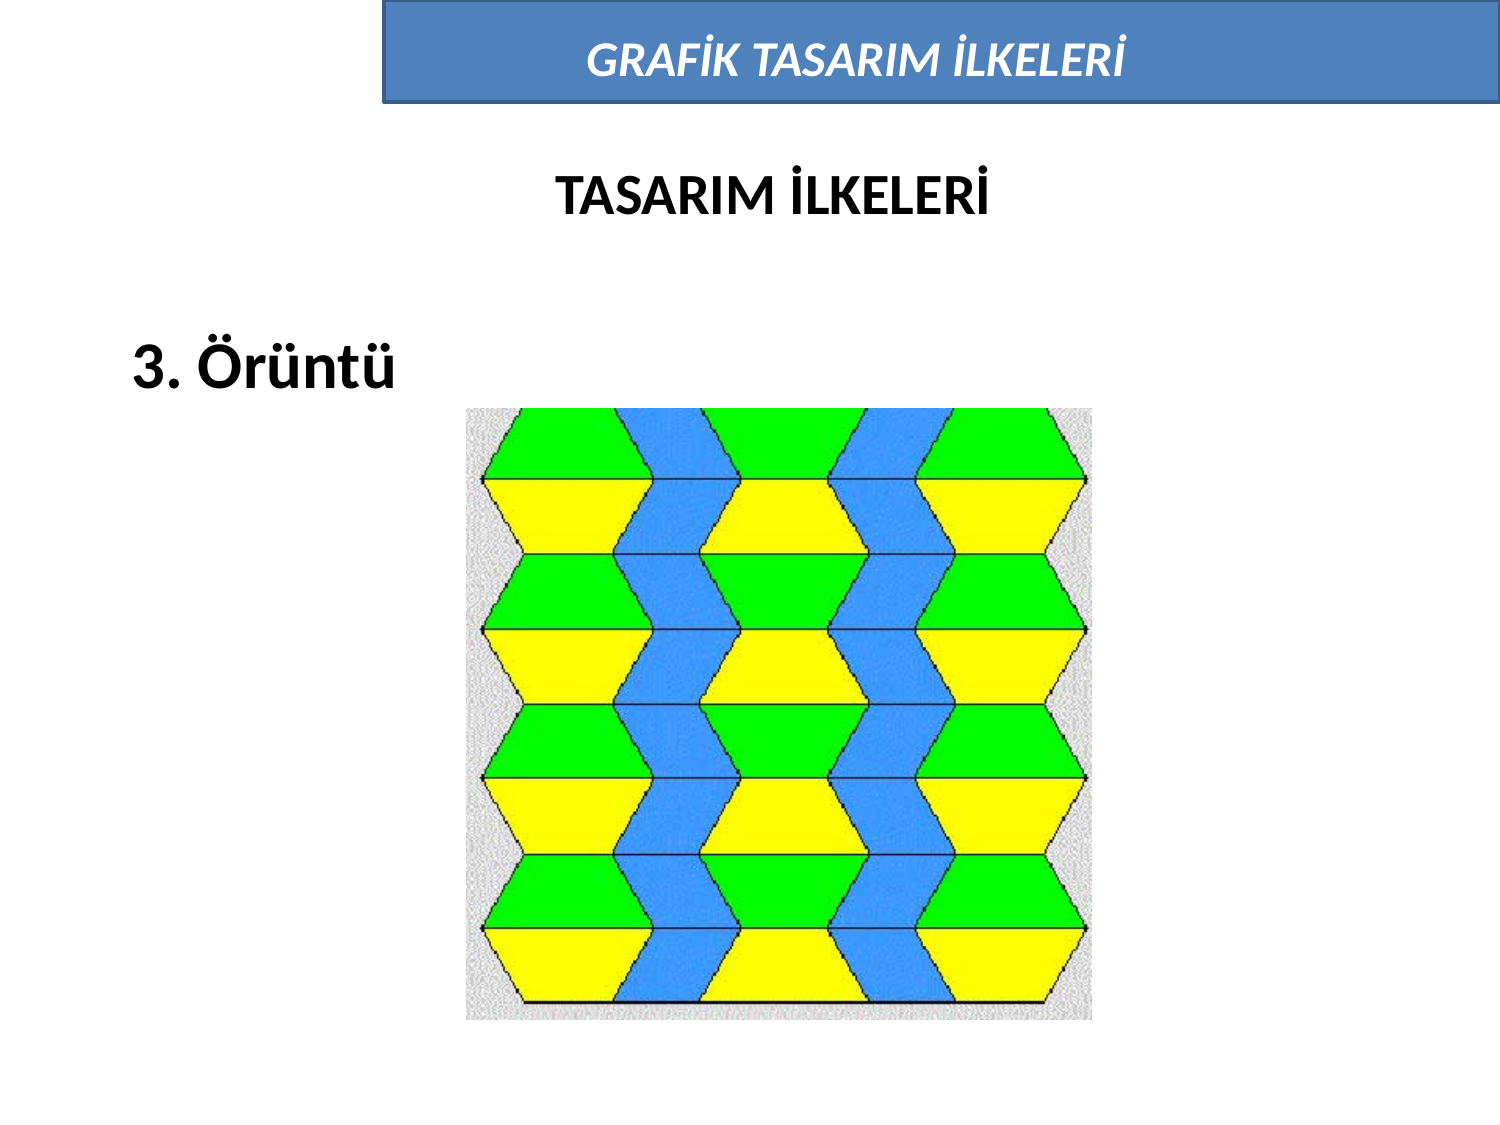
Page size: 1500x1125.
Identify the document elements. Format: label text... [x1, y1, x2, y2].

text_box 3. Örüntü [123, 314, 1447, 410]
text_box GRAFİK TASARIM İLKELERİ [383, 19, 1329, 94]
text_box TASARIM İLKELERİ [88, 149, 1459, 234]
picture [466, 408, 1092, 1021]
text_box [383, 0, 1500, 102]
